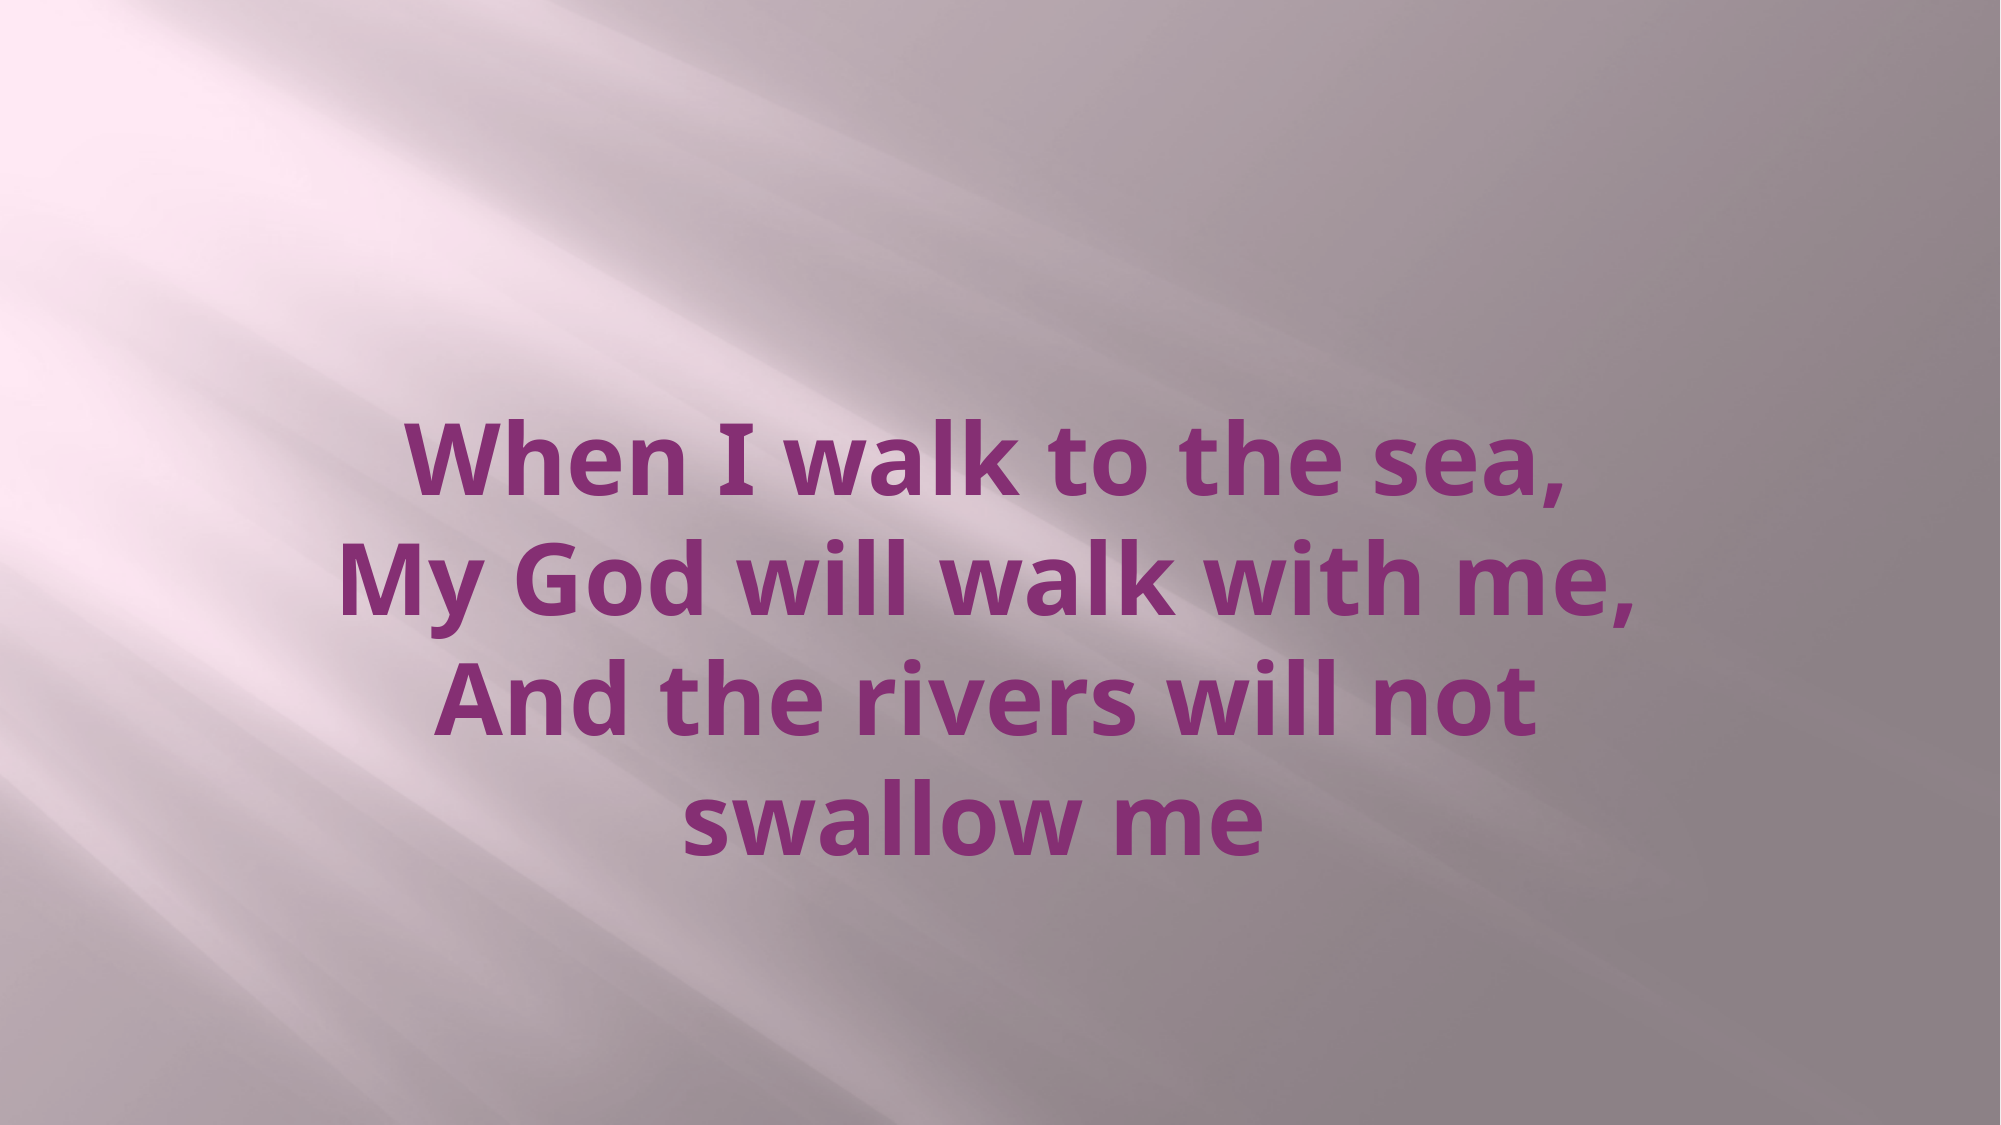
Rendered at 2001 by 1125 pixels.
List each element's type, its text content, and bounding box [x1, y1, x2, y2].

title When I walk to the sea, My God will walk with me, And the rivers will not swallow me [312, 112, 1663, 875]
